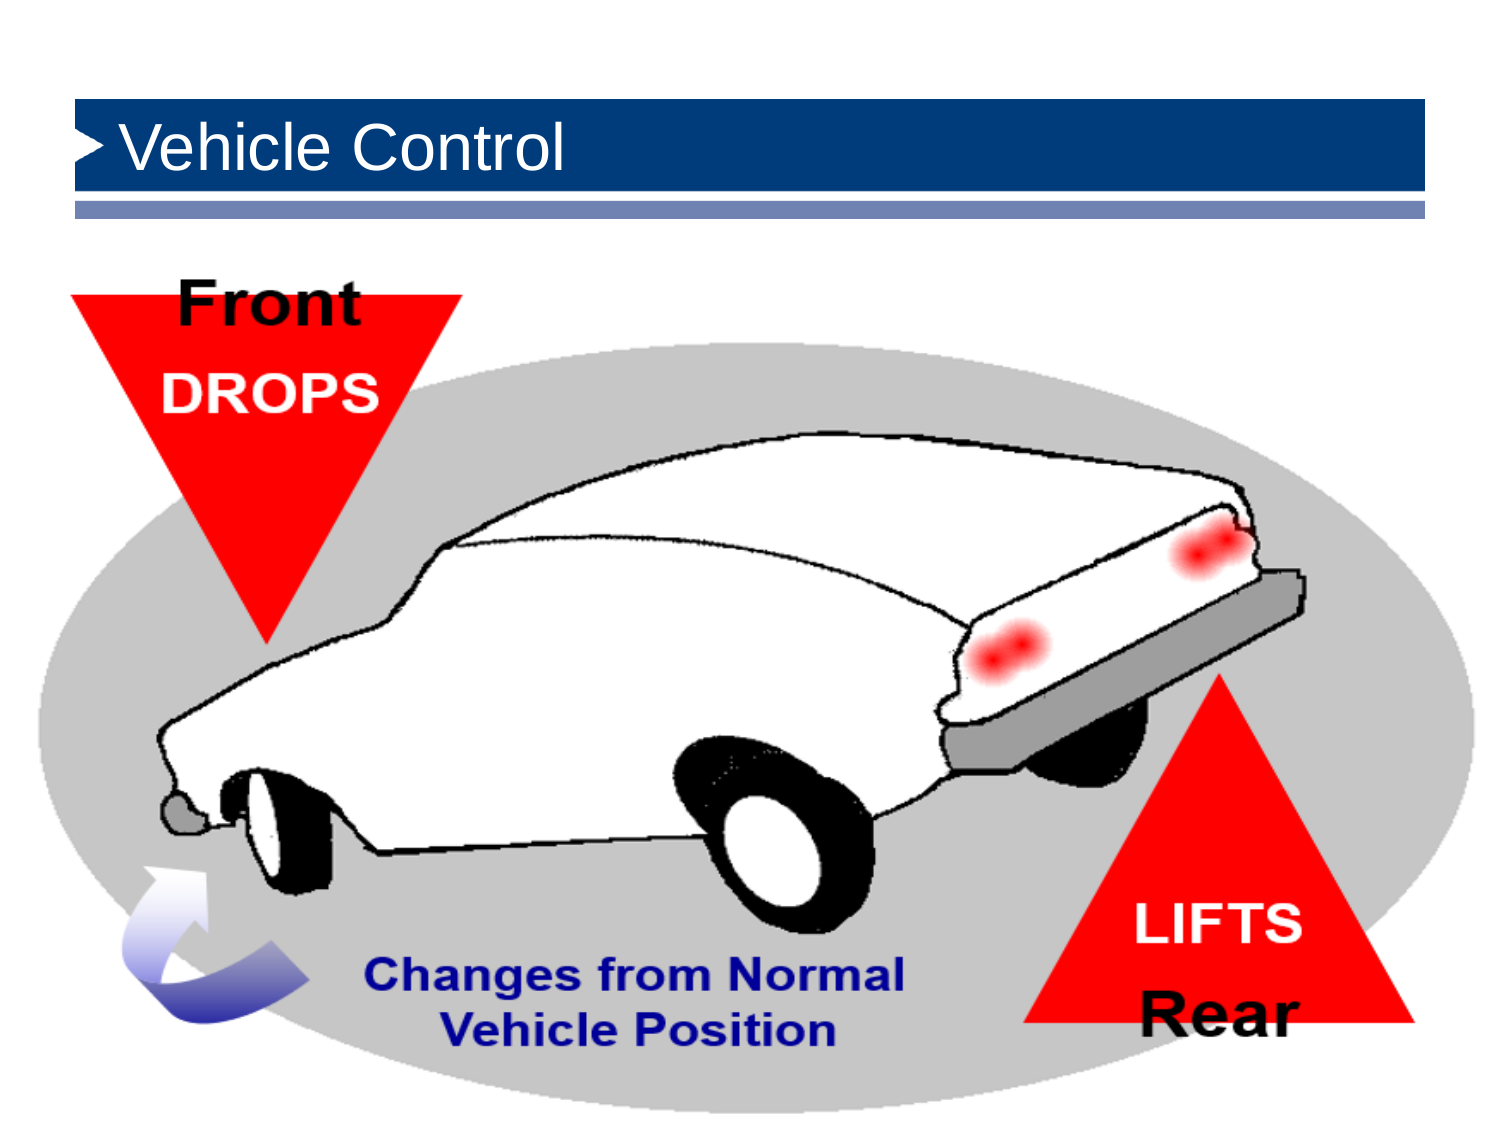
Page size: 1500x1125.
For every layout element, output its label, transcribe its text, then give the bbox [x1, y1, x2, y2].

text_box Vehicle Control [74, 50, 1425, 235]
picture [0, 237, 1500, 1125]
